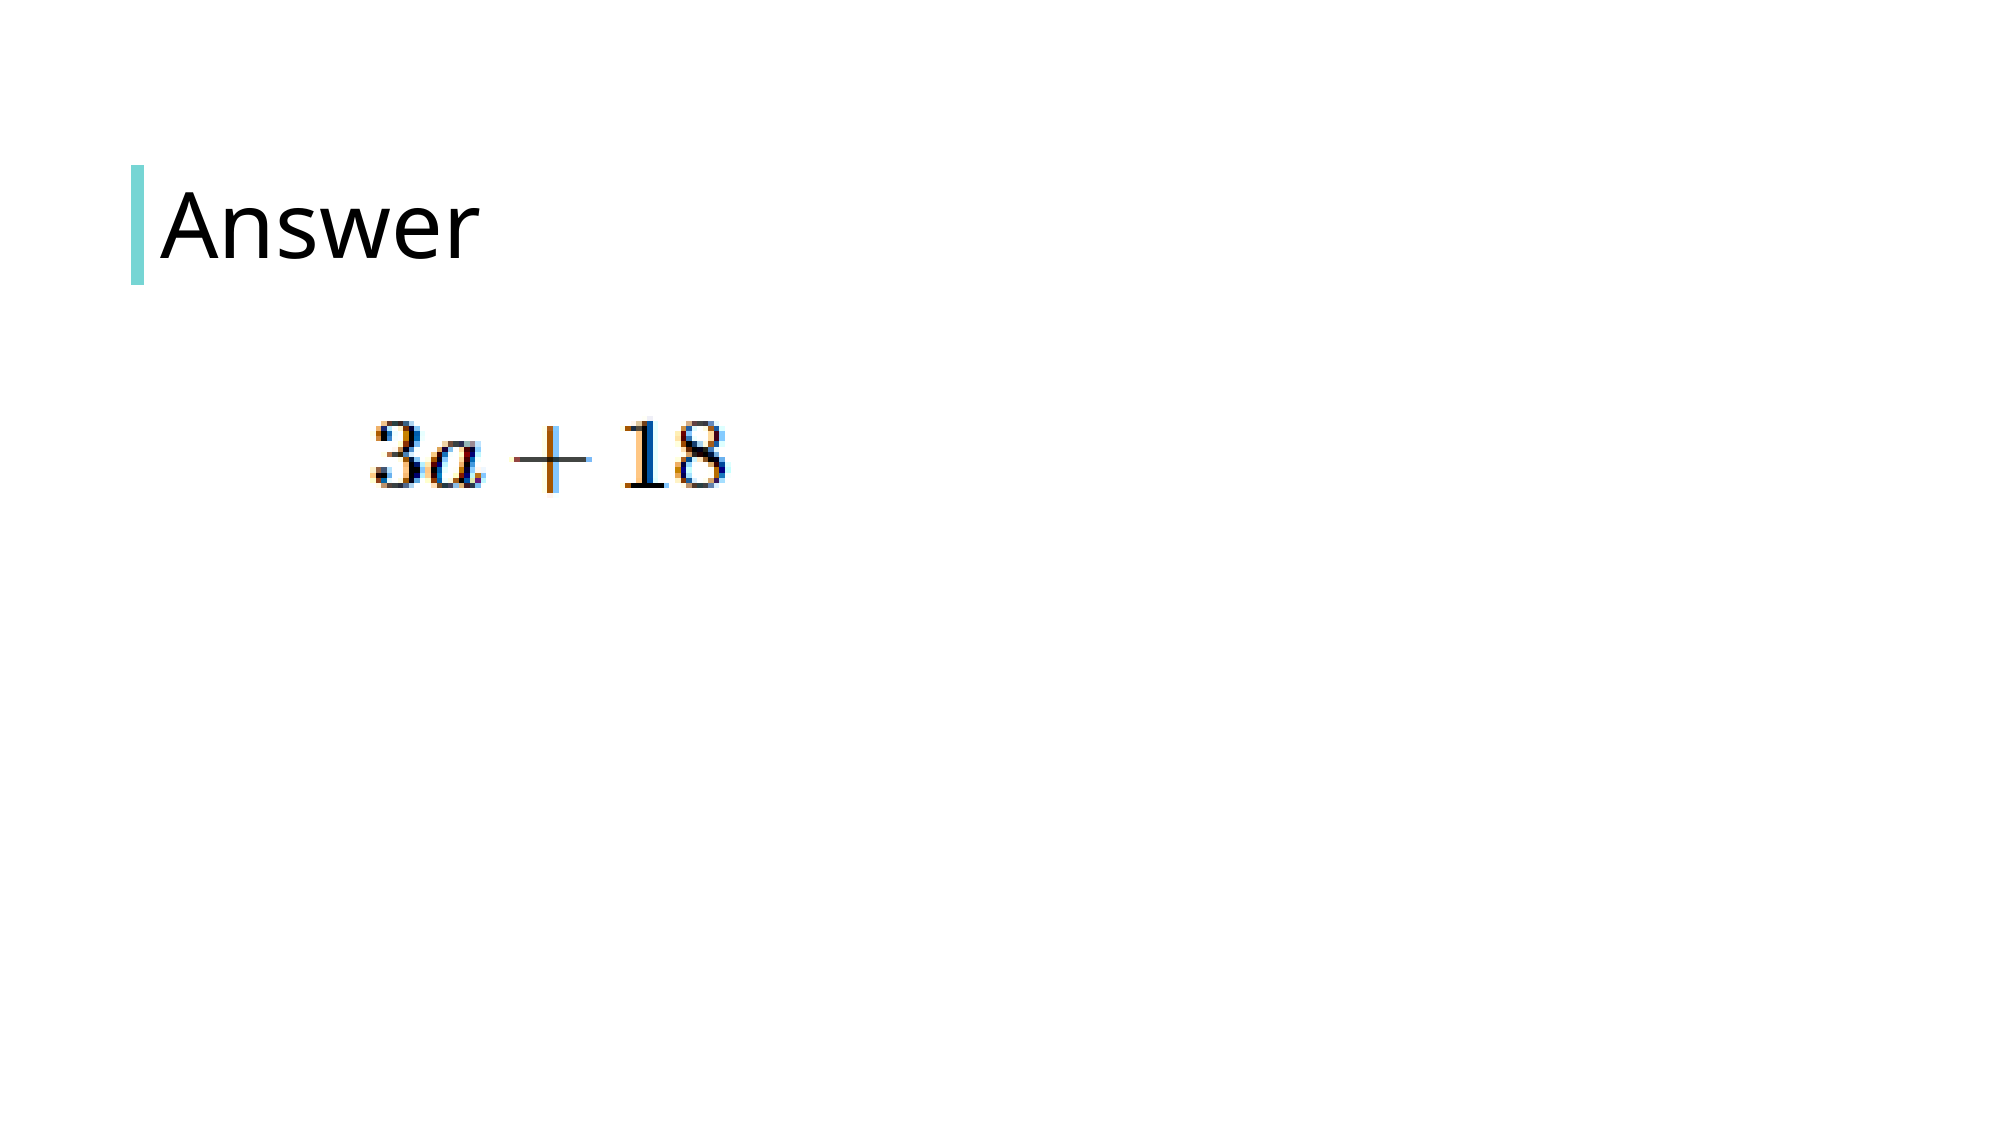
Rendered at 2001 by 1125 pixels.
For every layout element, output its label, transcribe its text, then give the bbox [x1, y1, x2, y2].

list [342, 354, 1086, 592]
title Answer [145, 103, 569, 355]
